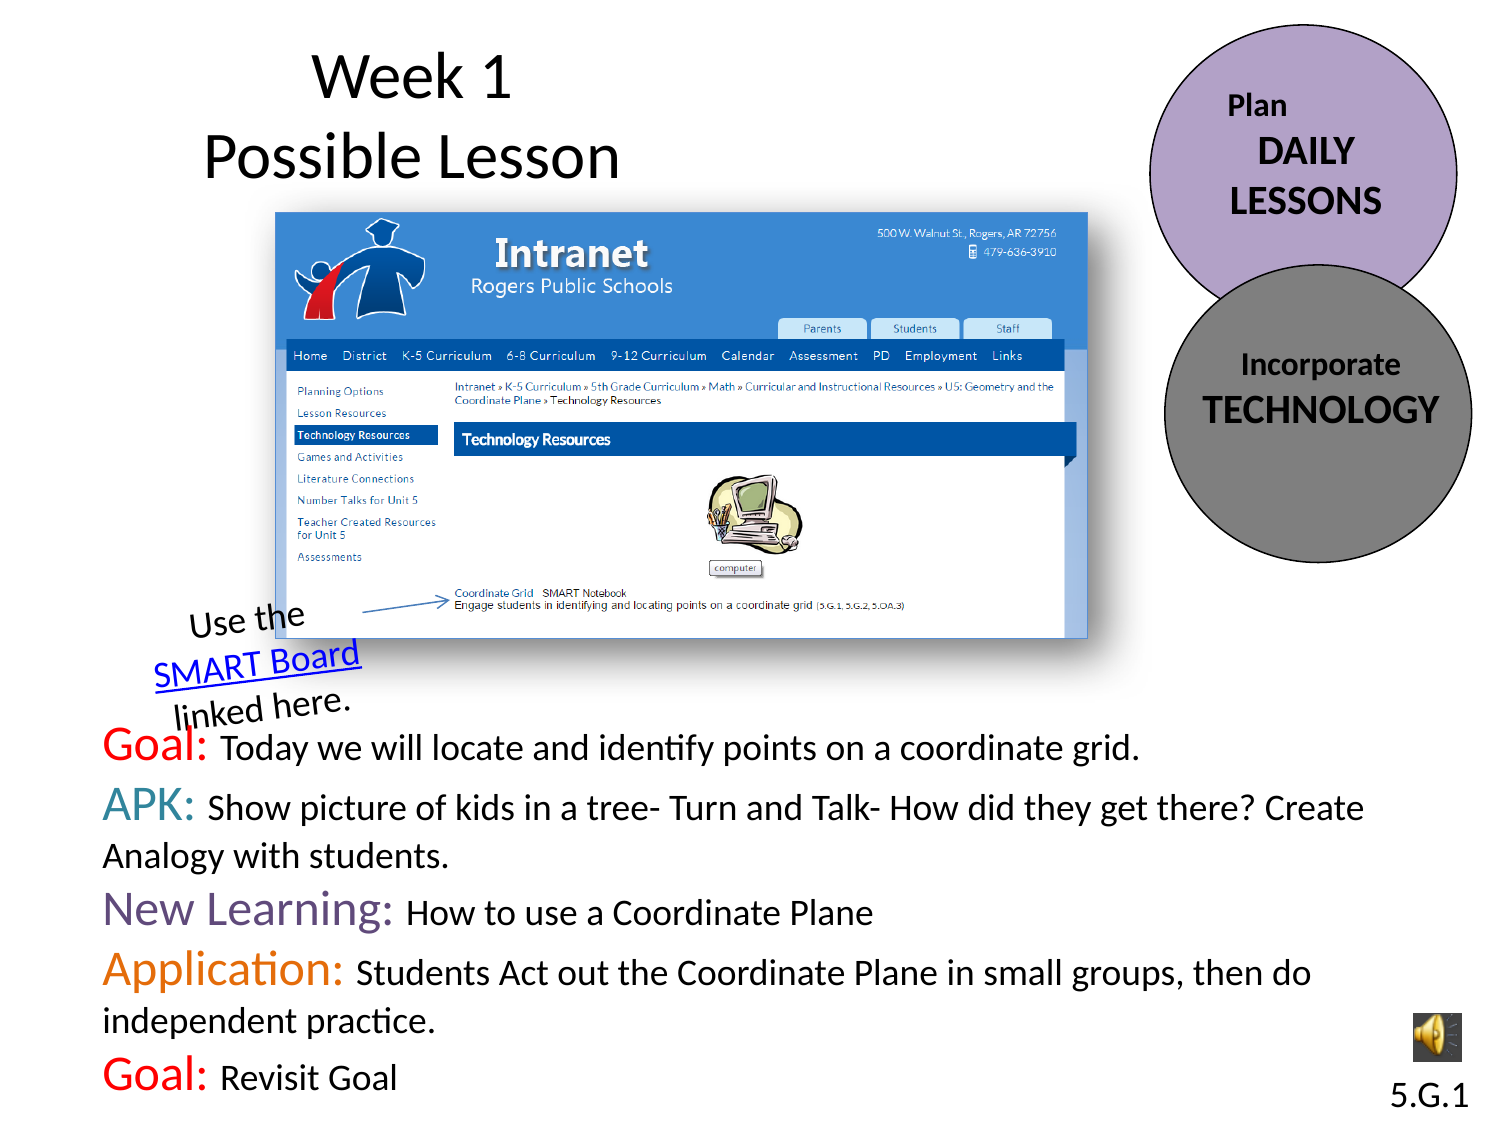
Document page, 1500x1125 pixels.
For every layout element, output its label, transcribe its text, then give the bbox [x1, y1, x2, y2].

text_box 5.G.1 [1374, 1062, 1500, 1123]
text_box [362, 599, 451, 613]
text_box Goal: Today we will locate and identify points on a coordinate grid. APK: Show picture of kids in a tree- Turn and Talk- How did they get there? Create Analogy with students. New Learning: How to use a Coordinate Plane Application: Students Act out the Coordinate Plane in small groups, then do independent practice. Goal: Revisit Goal [87, 703, 1475, 1109]
text_box Week 1 Possible Lesson [62, 24, 763, 200]
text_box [1149, 24, 1472, 563]
text_box Use the SMART Board linked here. [93, 584, 418, 703]
picture [1412, 1012, 1463, 1063]
picture [274, 212, 1088, 639]
